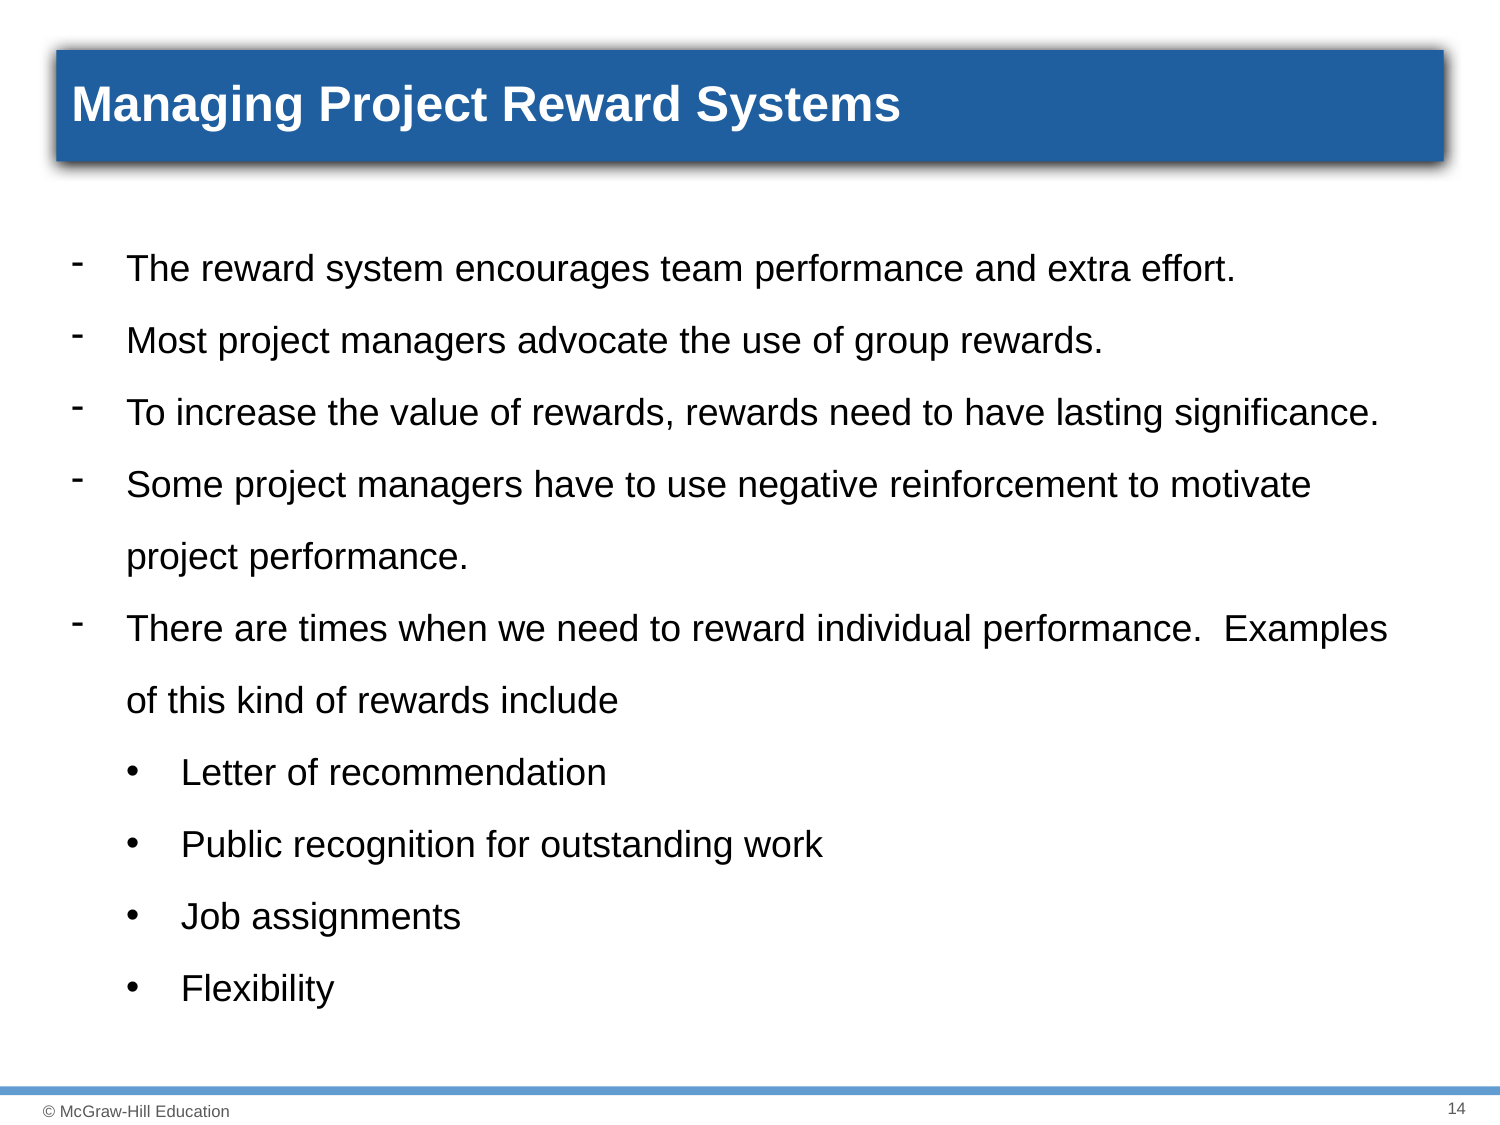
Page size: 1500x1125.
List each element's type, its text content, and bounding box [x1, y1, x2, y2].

slide_number 14 [1415, 1094, 1474, 1122]
title Managing Project Reward Systems [56, 50, 1444, 162]
list The reward system encourages team performance and extra effort. Most project managers advocate the use of group rewards. To increase the value of rewards, rewards need to have lasting significance. Some project managers have to use negative reinforcement to motivate project performance. There are times when we need to reward individual performance. Examples of this kind of rewards include Letter of recommendation Public recognition for outstanding work Job assignments Flexibility [56, 209, 1444, 1025]
